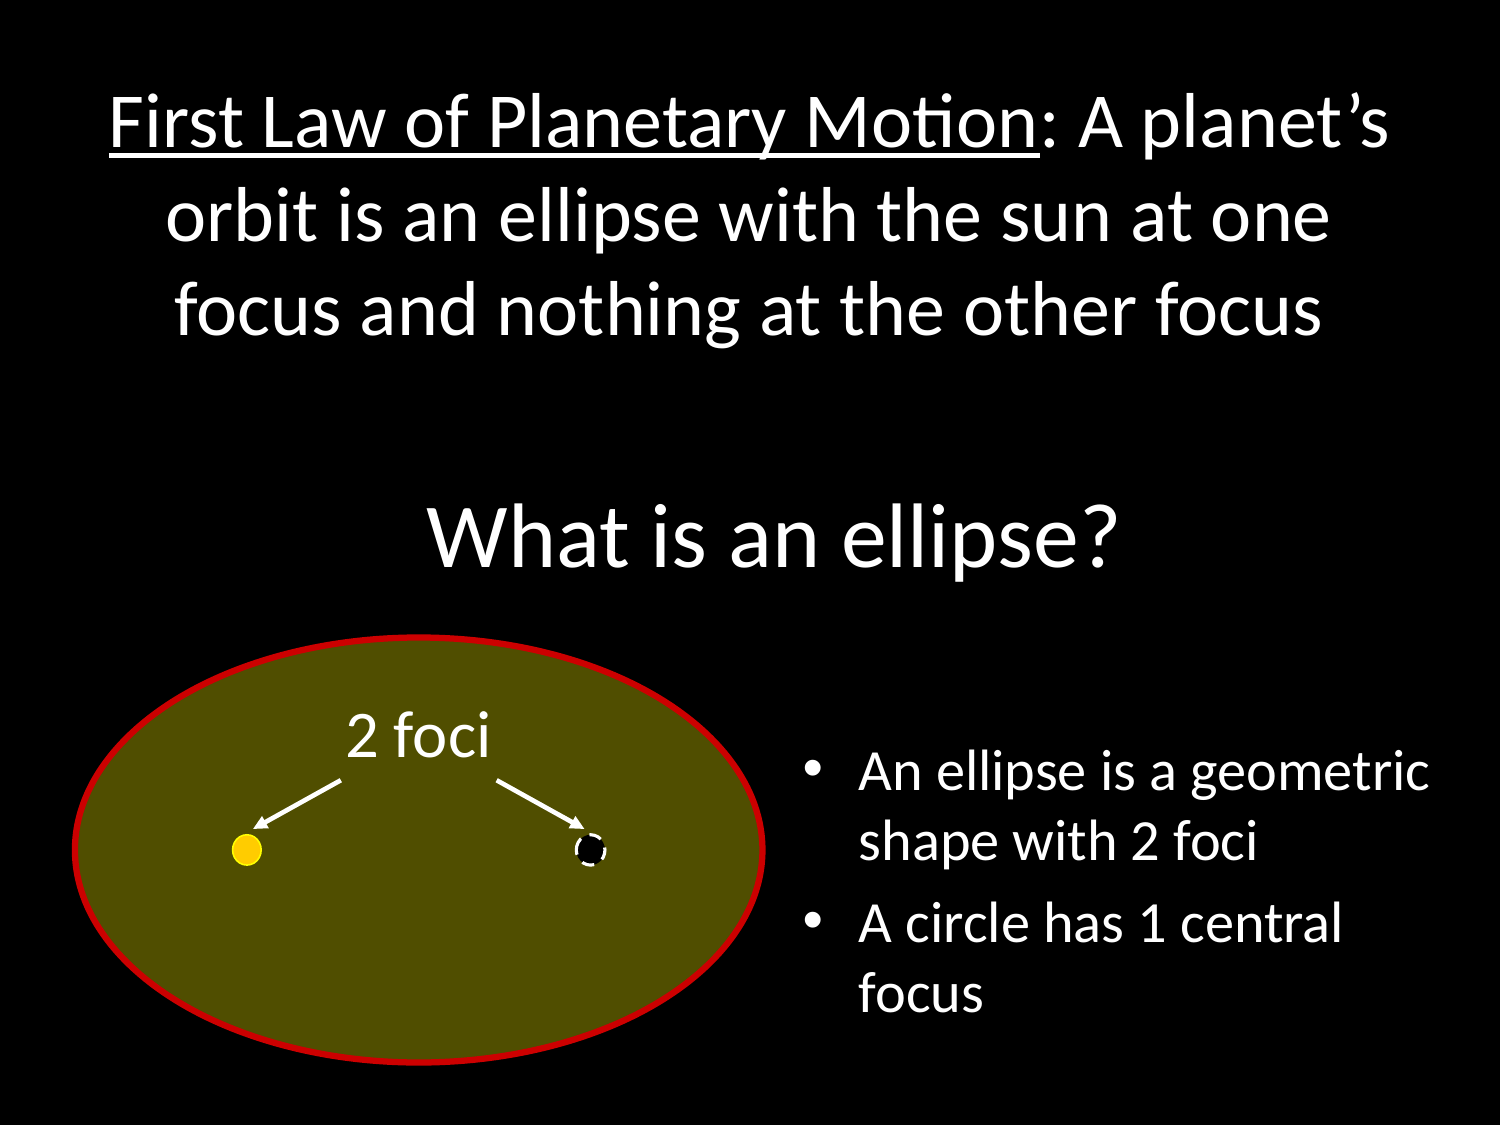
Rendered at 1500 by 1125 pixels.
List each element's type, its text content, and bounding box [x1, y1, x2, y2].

text_box First Law of Planetary Motion: A planet’s orbit is an ellipse with the sun at one focus and nothing at the other focus [74, 62, 1425, 400]
title What is an ellipse? [99, 437, 1450, 625]
list An ellipse is a geometric shape with 2 foci A circle has 1 central focus [787, 725, 1450, 1063]
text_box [74, 637, 763, 1063]
